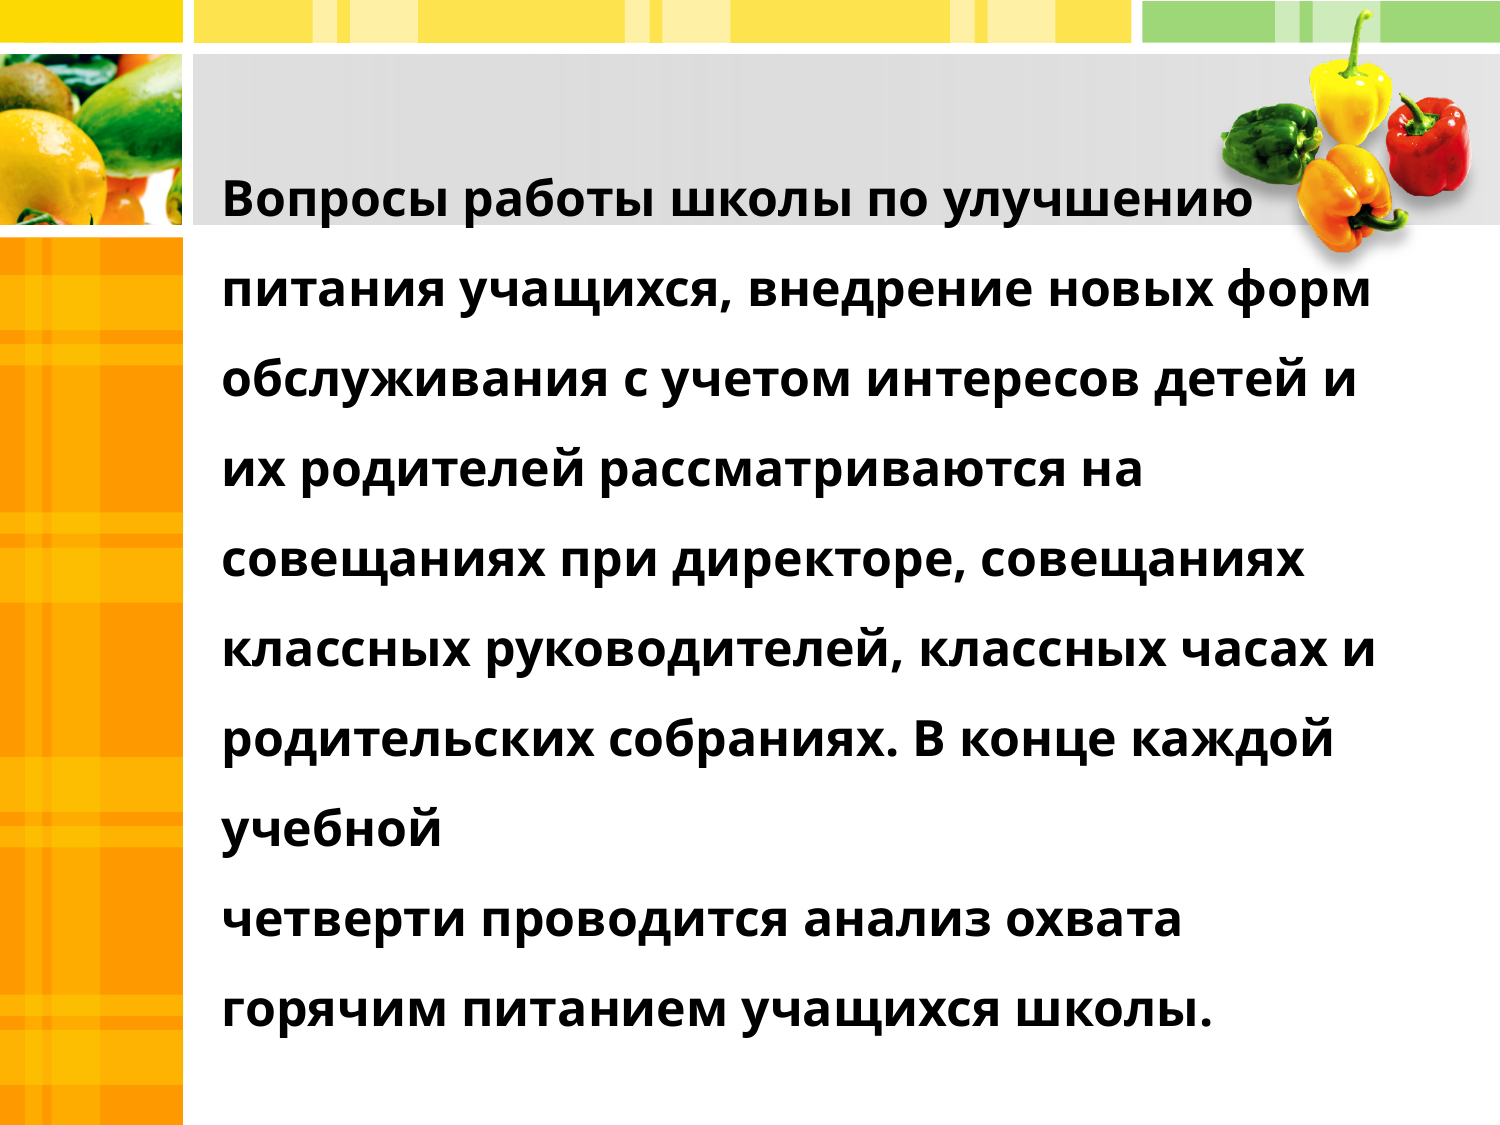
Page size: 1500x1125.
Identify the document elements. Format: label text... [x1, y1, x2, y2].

picture [0, 54, 182, 225]
picture [1207, 9, 1483, 279]
title Вопросы работы школы по улучшению питания учащихся, внедрение новых форм обслуживания с учетом интересов детей и их родителей рассматриваются на совещаниях при директоре, совещаниях классных руководителей, классных часах и родительских собраниях. В конце каждой учебной четверти проводится анализ охвата горячим питанием учащихся школы. [206, 397, 1409, 776]
